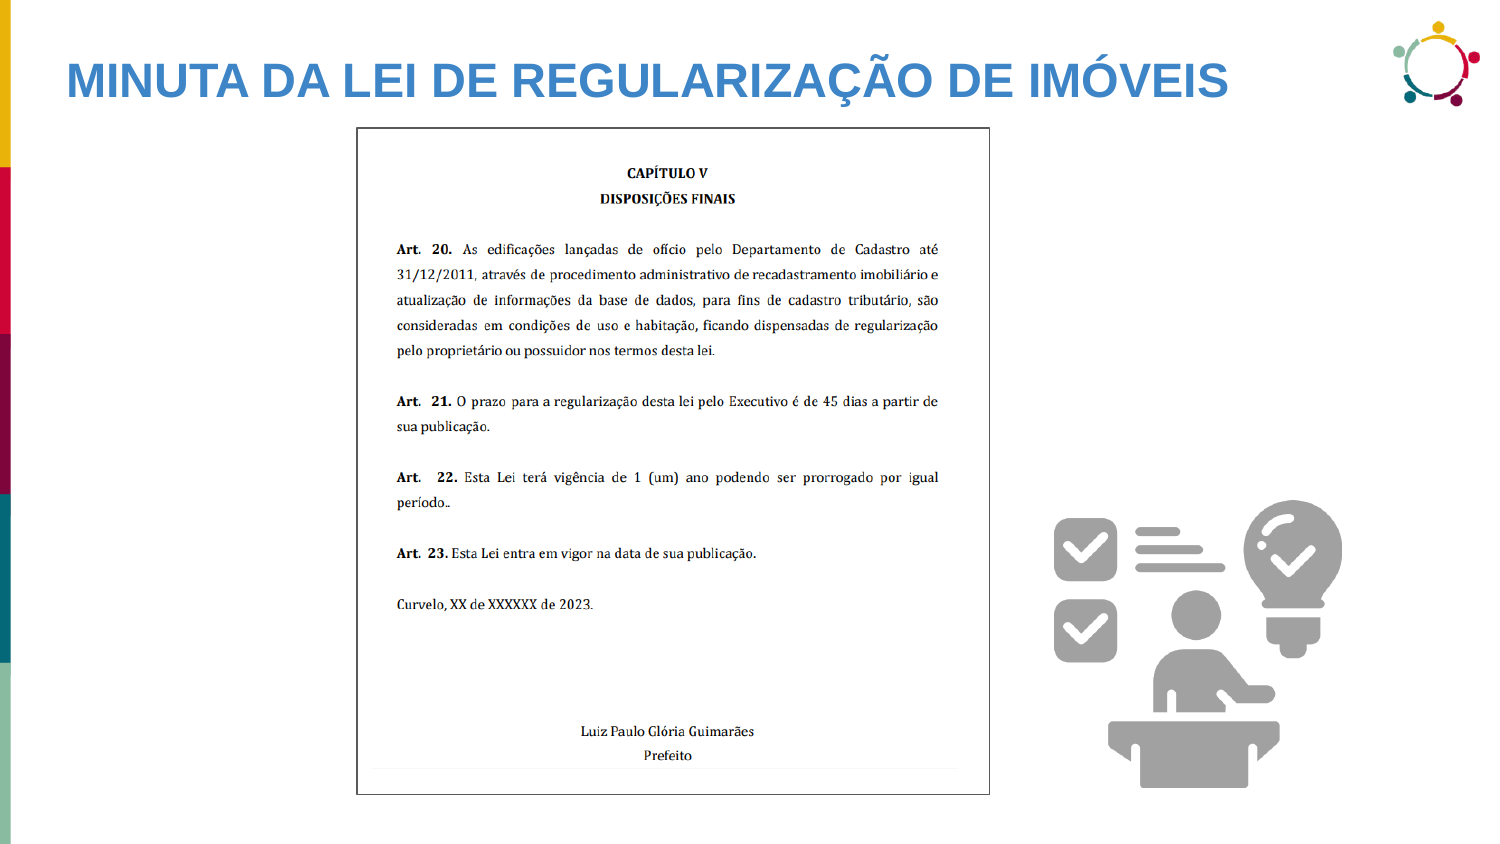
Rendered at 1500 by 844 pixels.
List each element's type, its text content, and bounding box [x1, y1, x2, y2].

title MINUTA DA LEI DE REGULARIZAÇÃO DE IMÓVEIS [51, 34, 1323, 128]
text_box [357, 127, 990, 795]
picture [0, 0, 1500, 844]
